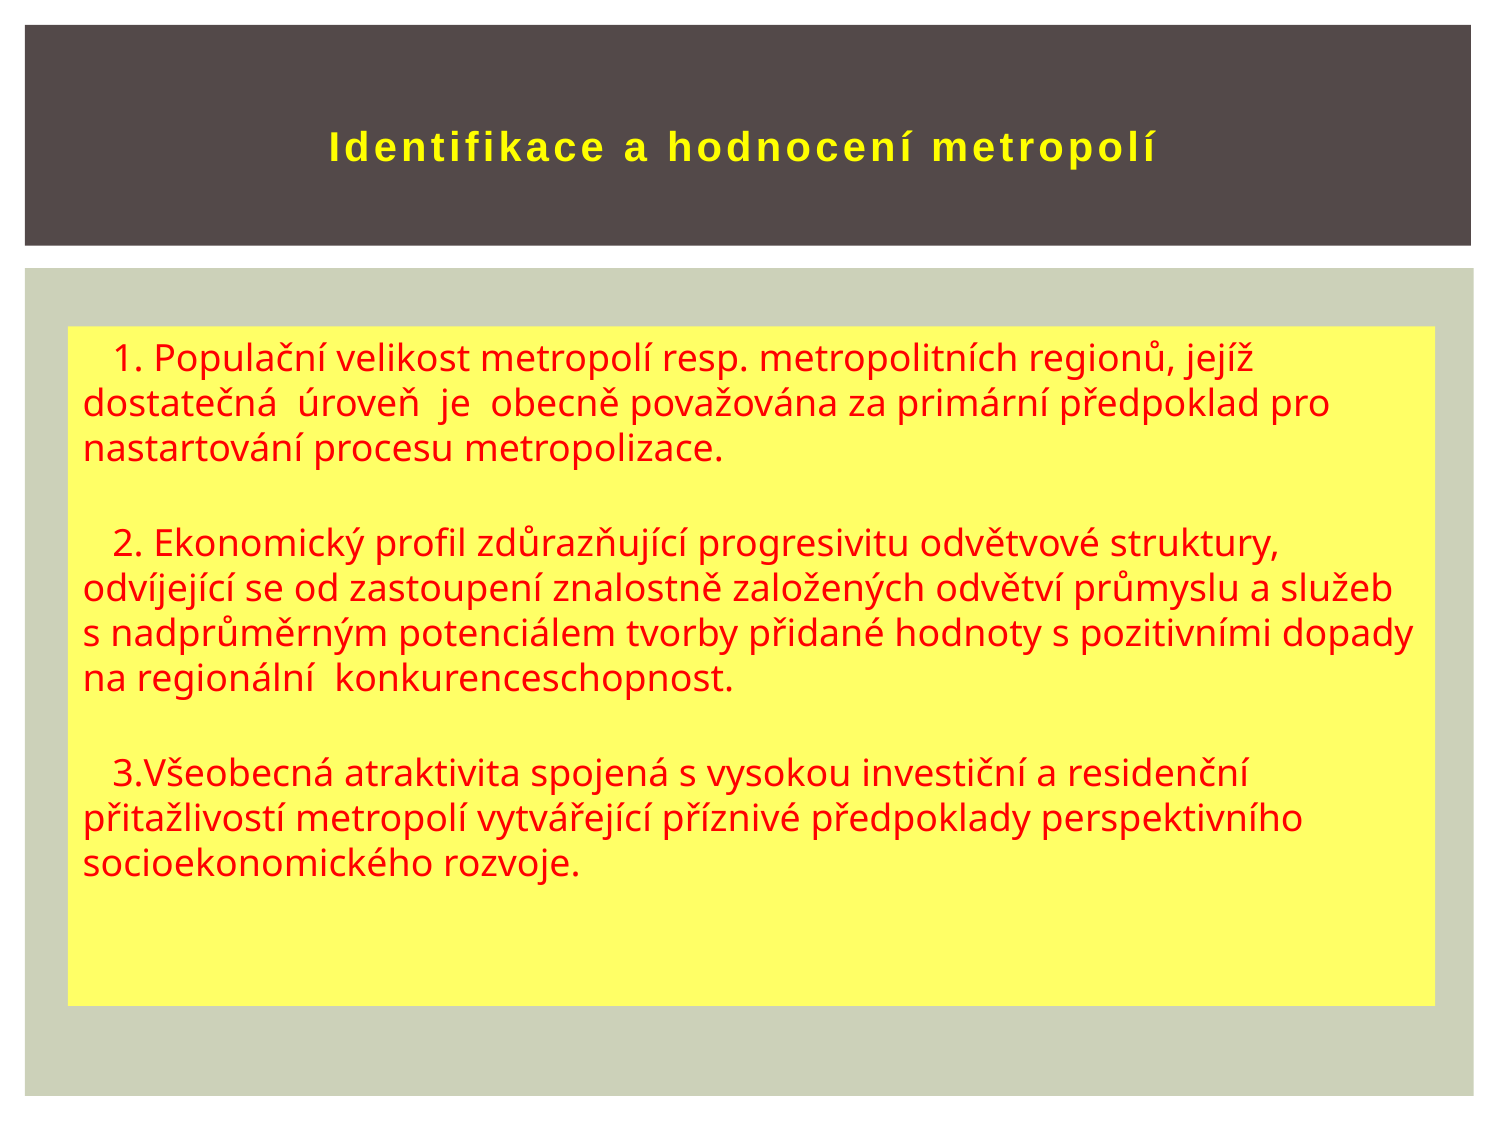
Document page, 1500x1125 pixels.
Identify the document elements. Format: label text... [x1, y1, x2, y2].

title Identifikace a hodnocení metropolí [62, 58, 1438, 232]
text_box Populační velikost metropolí resp. metropolitních regionů, jejíž dostatečná úroveň je obecně považována za primární předpoklad pro nastartování procesu metropolizace. Ekonomický profil zdůrazňující progresivitu odvětvové struktury, odvíjející se od zastoupení znalostně založených odvětví průmyslu a služeb s nadprůměrným potenciálem tvorby přidané hodnoty s pozitivními dopady na regionální konkurenceschopnost. Všeobecná atraktivita spojená s vysokou investiční a residenční přitažlivostí metropolí vytvářející příznivé předpoklady perspektivního socioekonomického rozvoje. [67, 326, 1436, 1006]
